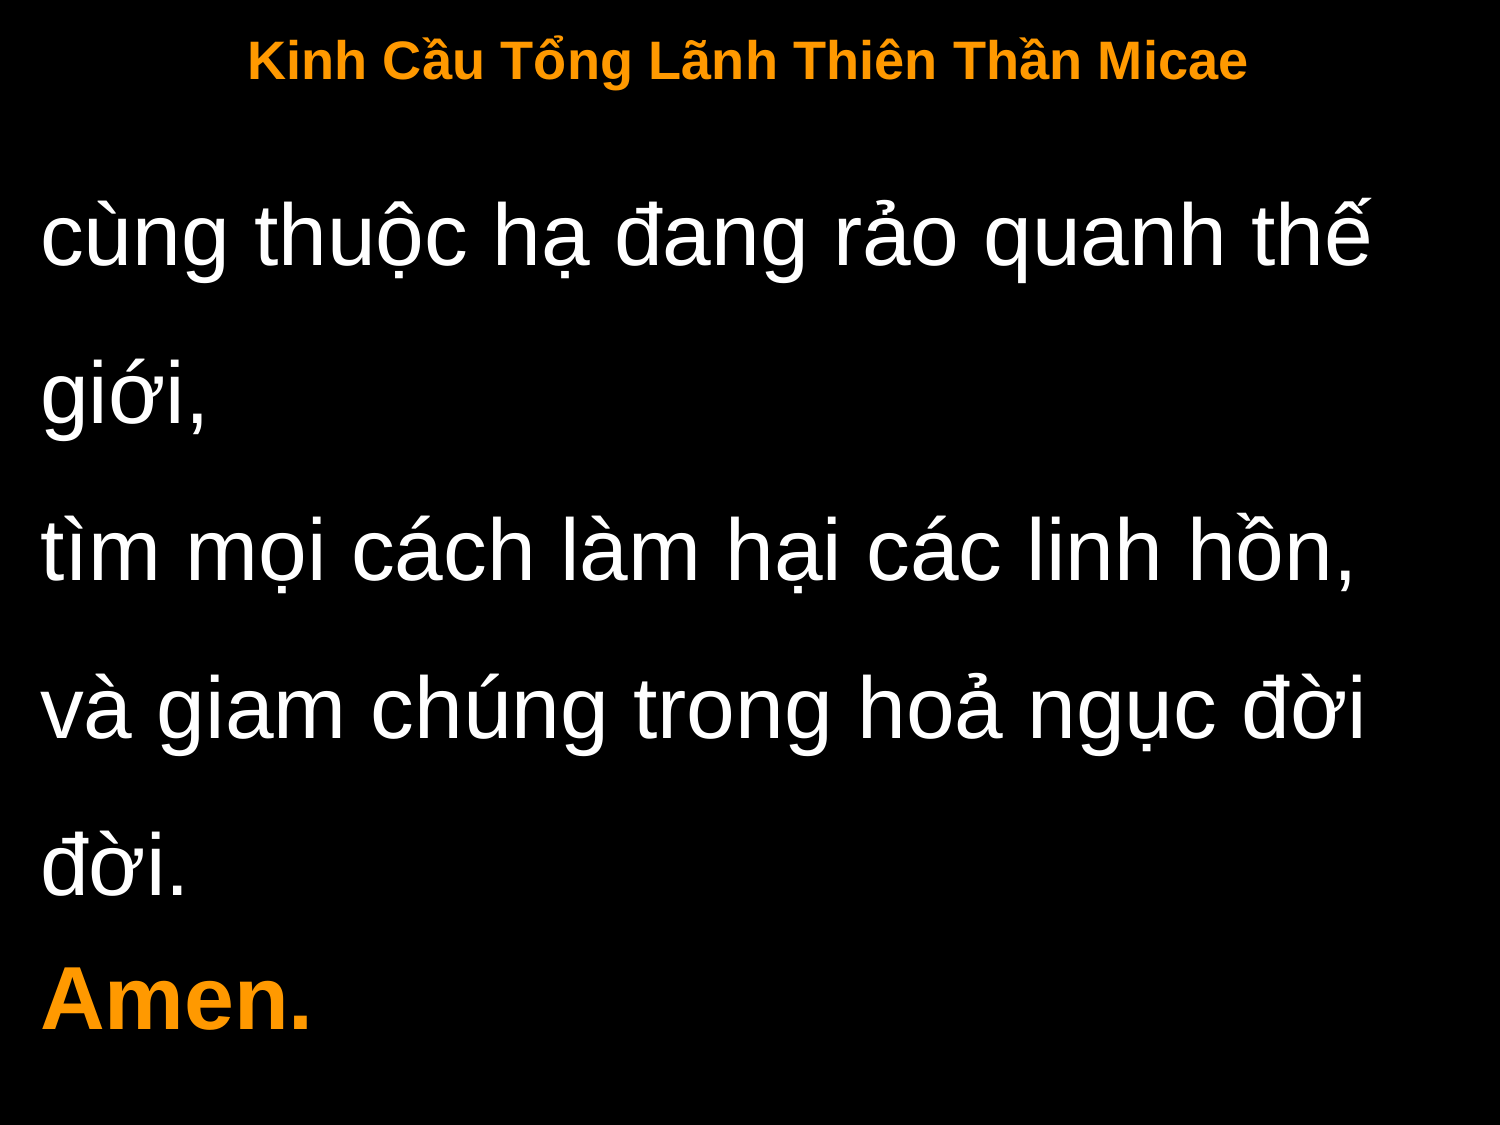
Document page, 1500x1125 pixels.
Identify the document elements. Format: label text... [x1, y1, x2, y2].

text_box cùng thuộc hạ đang rảo quanh thế giới, tìm mọi cách làm hại các linh hồn, và giam chúng trong hoả ngục đời đời. Amen. [25, 118, 1497, 1056]
text_box Kinh Cầu Tổng Lãnh Thiên Thần Micae [0, 17, 1497, 98]
